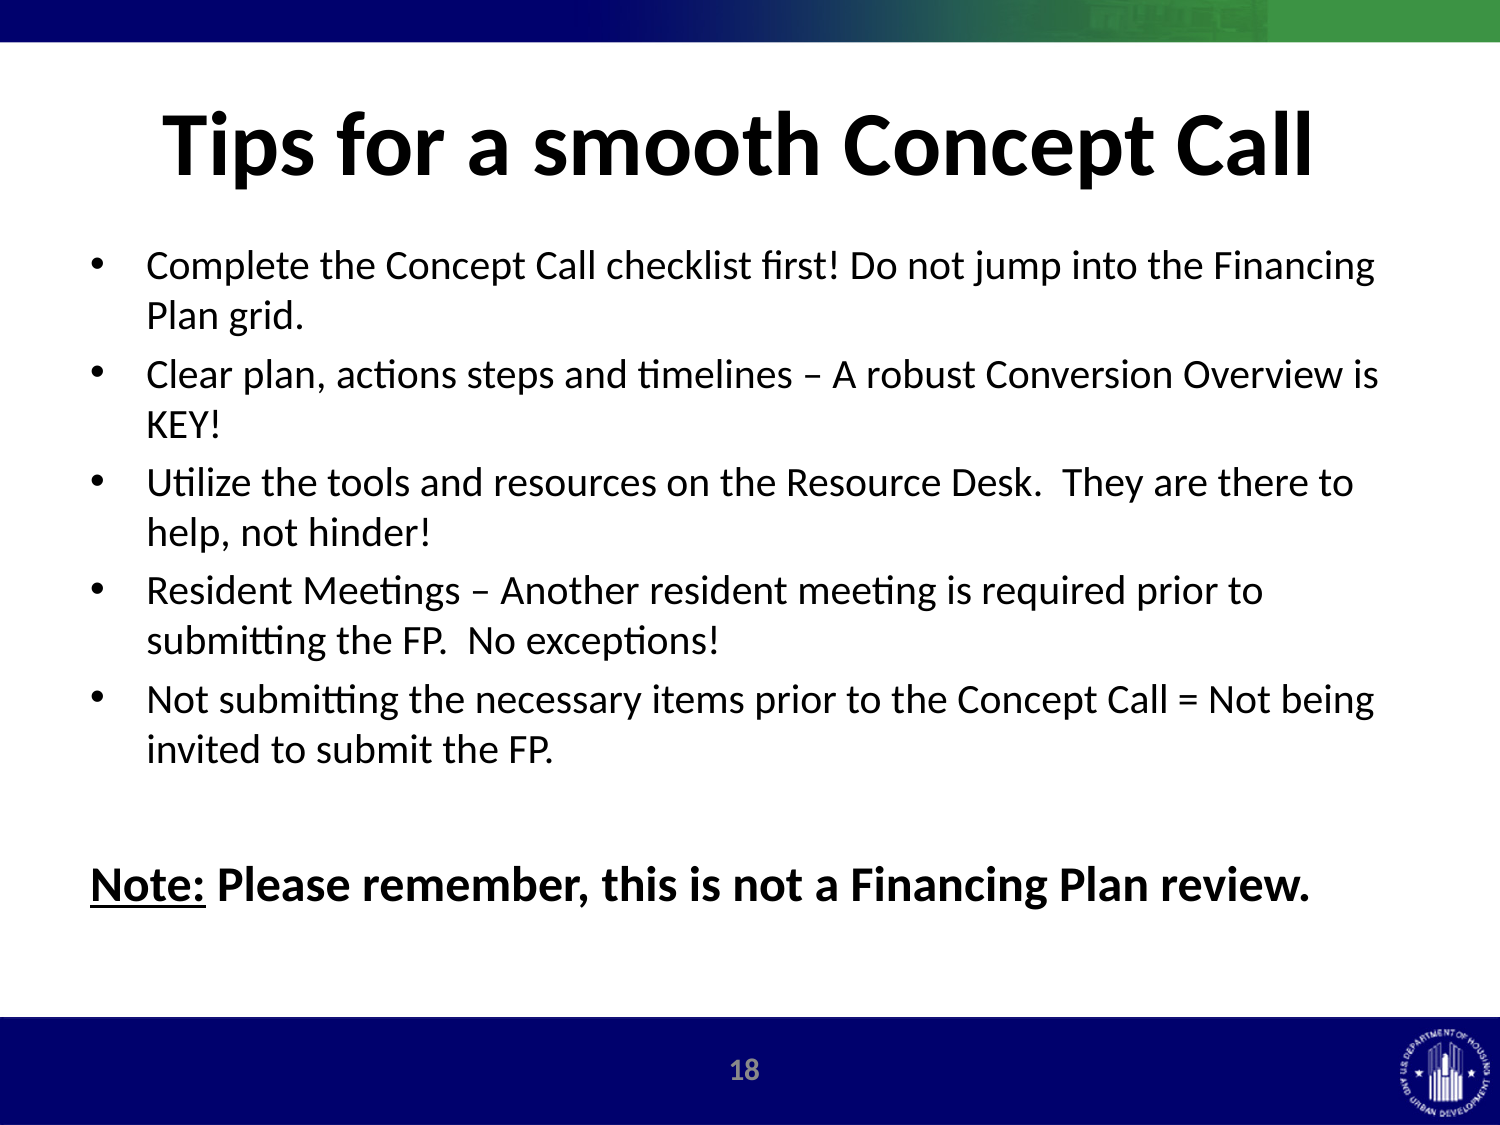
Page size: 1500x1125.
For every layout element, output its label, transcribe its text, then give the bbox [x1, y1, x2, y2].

title Tips for a smooth Concept Call [75, 45, 1425, 230]
list Complete the Concept Call checklist first! Do not jump into the Financing Plan grid. Clear plan, actions steps and timelines – A robust Conversion Overview is KEY! Utilize the tools and resources on the Resource Desk. They are there to help, not hinder! Resident Meetings – Another resident meeting is required prior to submitting the FP. No exceptions! Not submitting the necessary items prior to the Concept Call = Not being invited to submit the FP. Note: Please remember, this is not a Financing Plan review. [75, 230, 1425, 973]
slide_number 17 [712, 1037, 775, 1098]
picture [0, 0, 1500, 1125]
